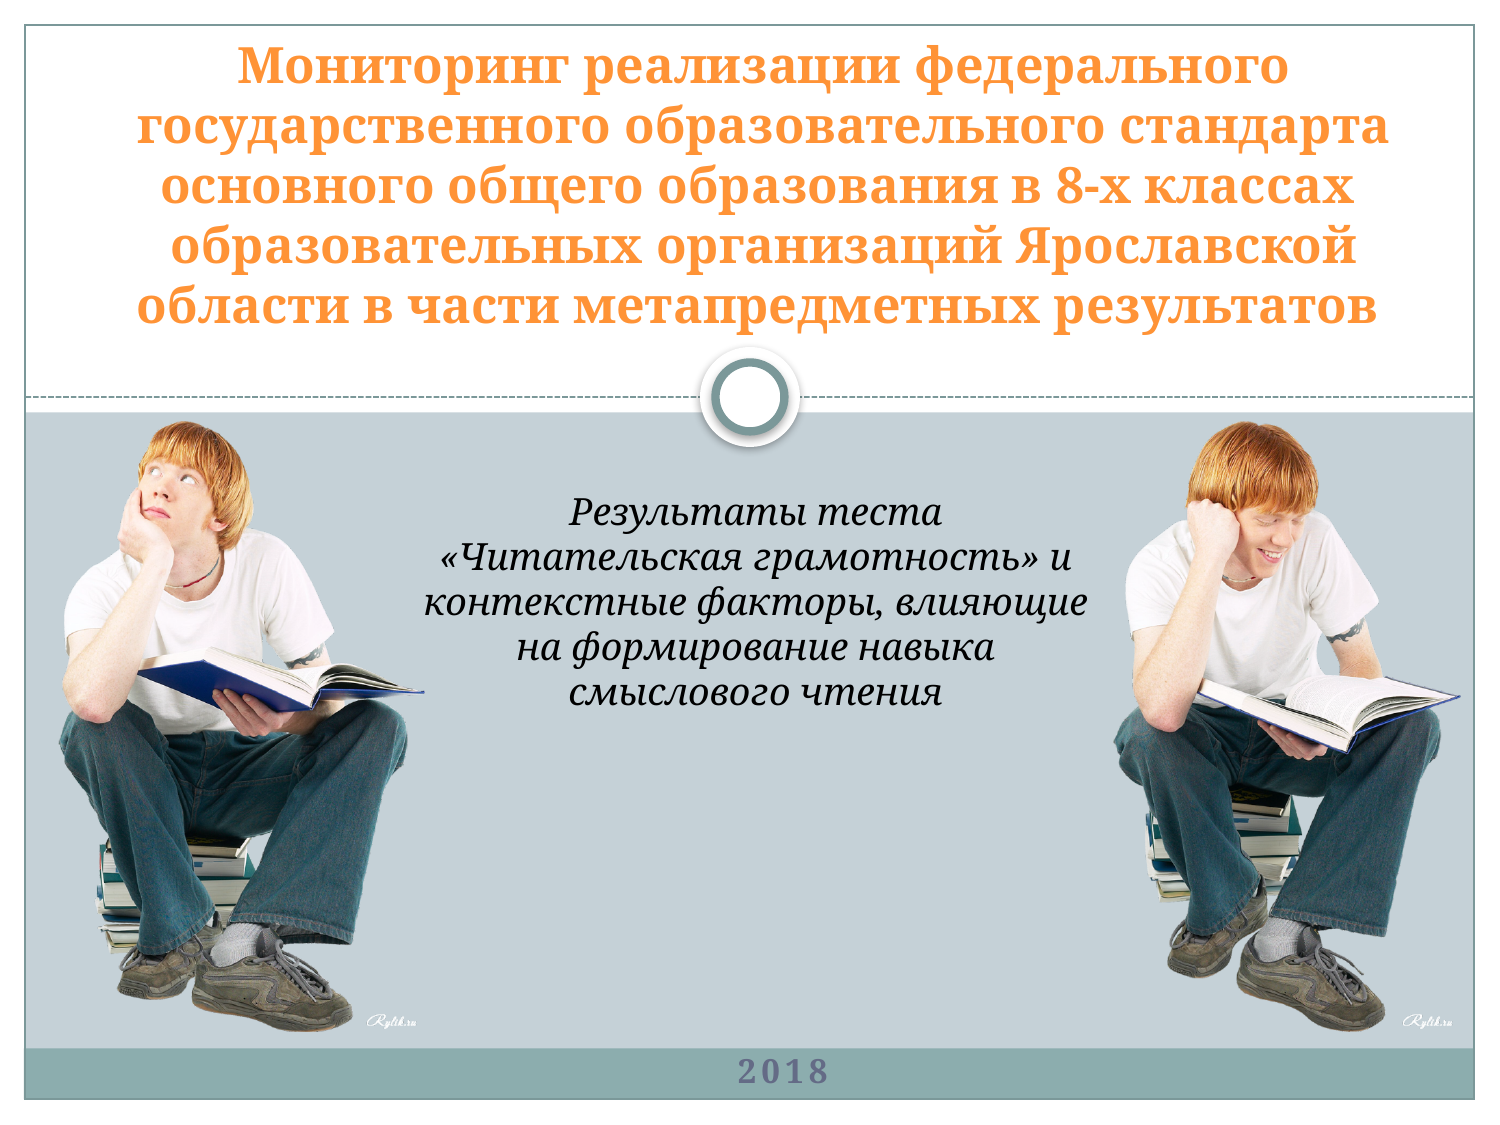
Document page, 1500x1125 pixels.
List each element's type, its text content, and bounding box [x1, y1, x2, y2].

picture [58, 421, 425, 1032]
title Мониторинг реализации федерального государственного образовательного стандарта основного общего образования в 8-х классах образовательных организаций Ярославской области в части метапредметных результатов [70, 140, 1458, 342]
picture [1112, 421, 1461, 1032]
text_box [25, 0, 76, 27]
text_box Результаты теста «Читательская грамотность» и контекстные факторы, влияющие на формирование навыка смыслового чтения [432, 480, 1106, 721]
subtitle 2018 [257, 1042, 1308, 1125]
